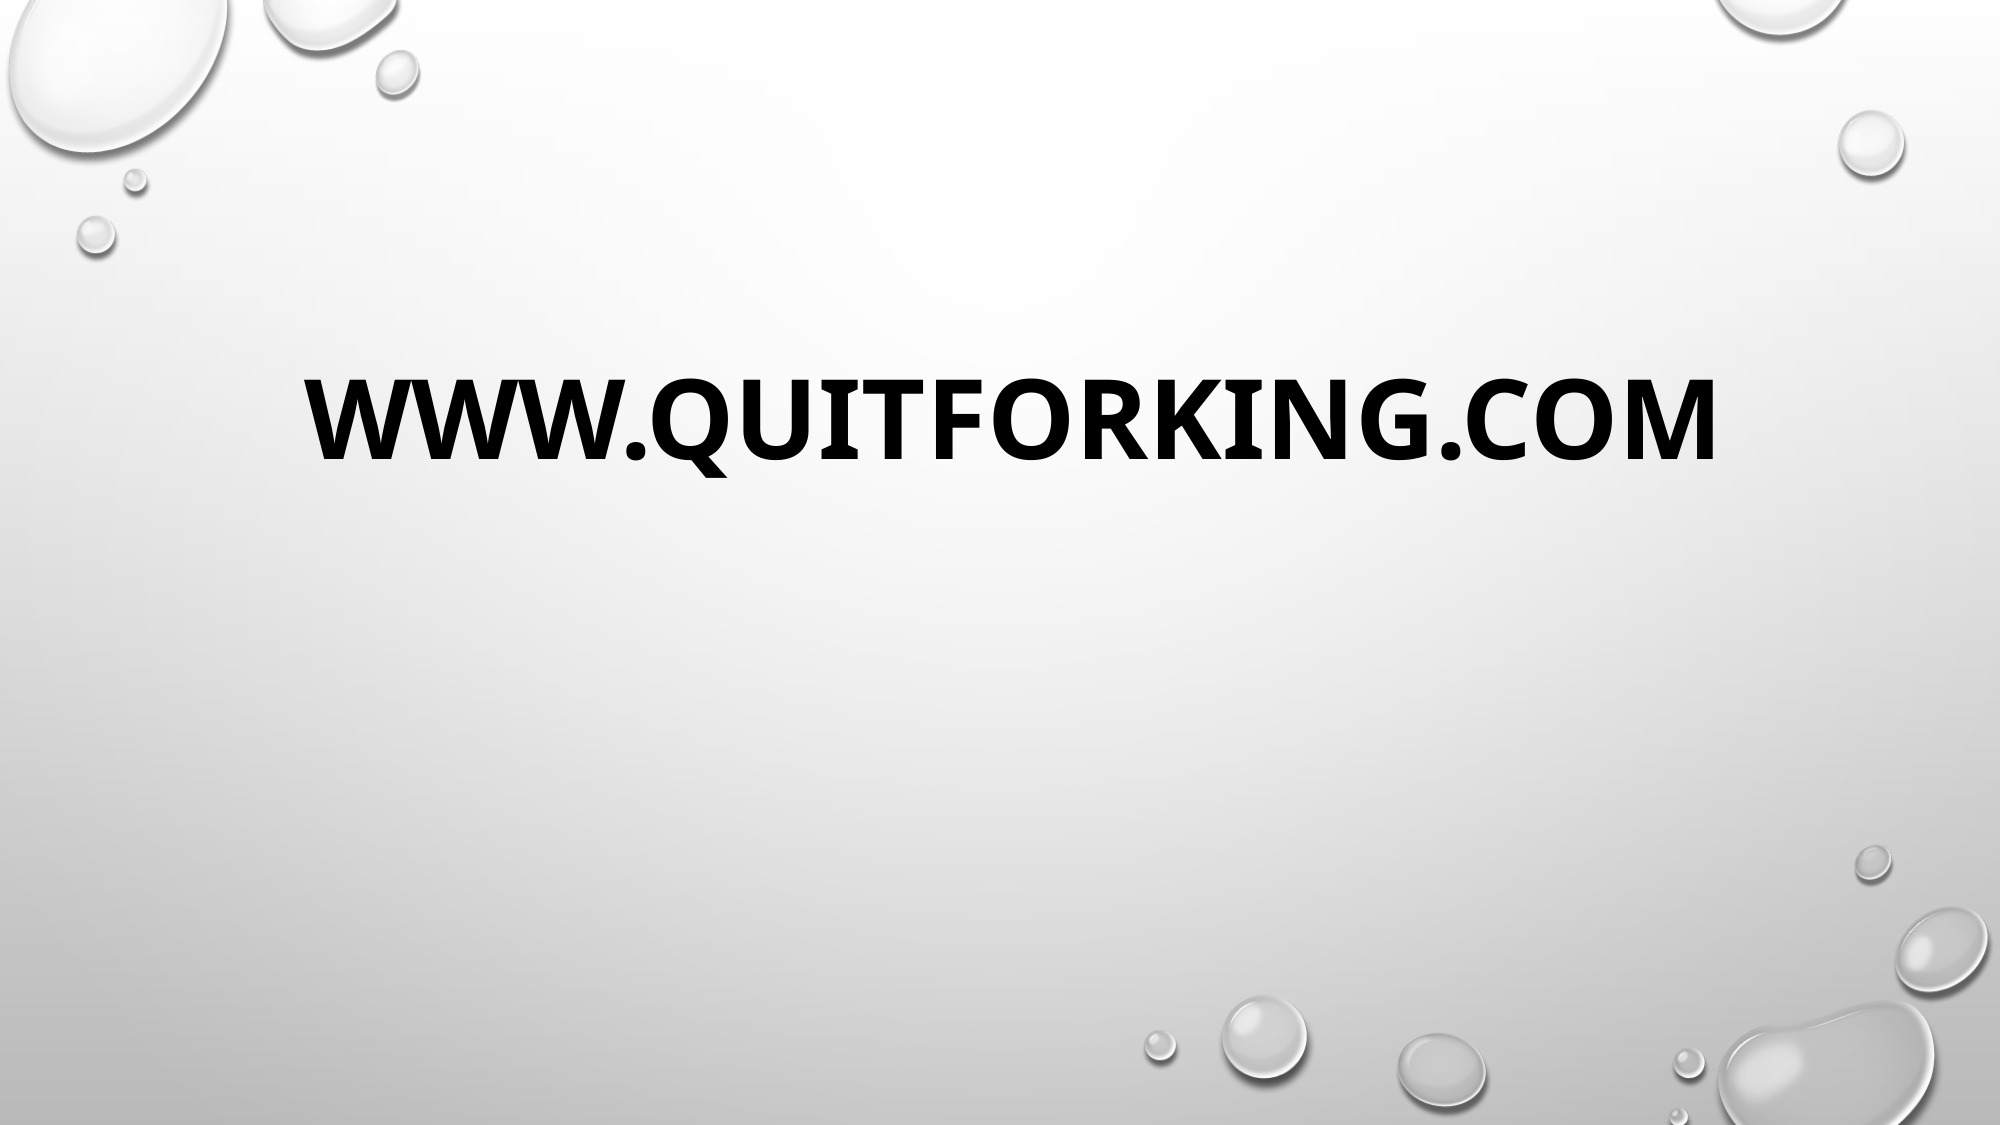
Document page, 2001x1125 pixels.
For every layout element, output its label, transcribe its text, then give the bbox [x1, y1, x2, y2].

picture [0, 0, 2000, 1125]
list WWW.quitforking.com [62, 314, 1823, 688]
